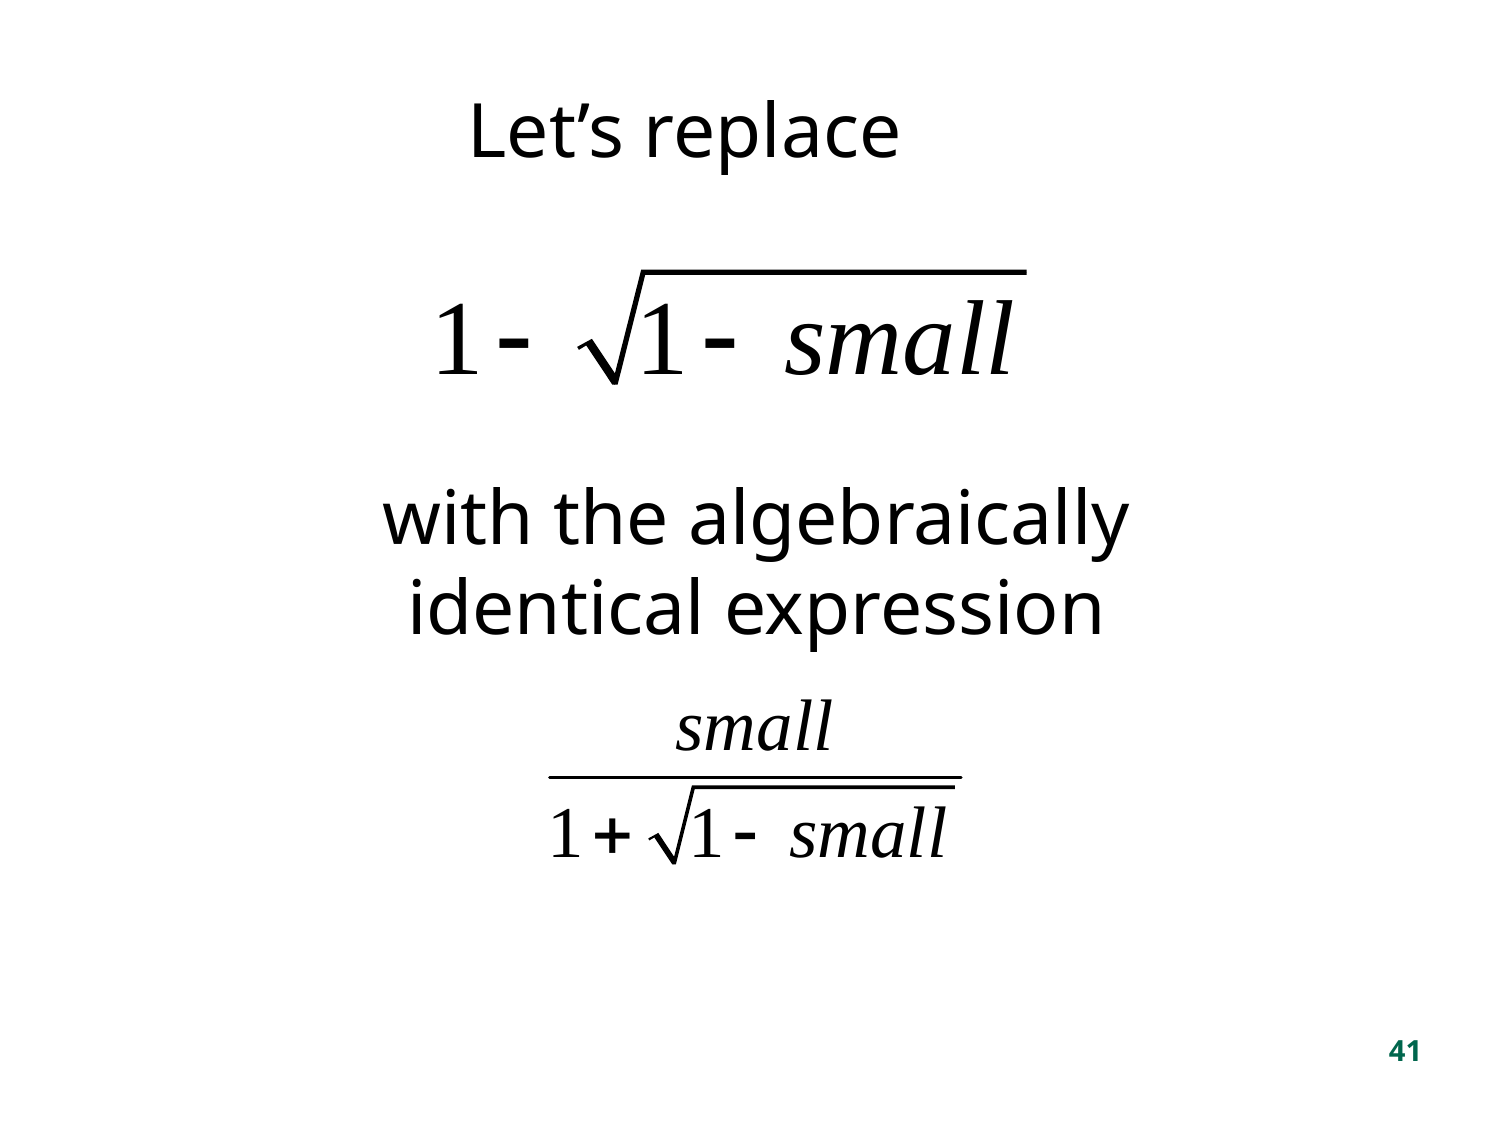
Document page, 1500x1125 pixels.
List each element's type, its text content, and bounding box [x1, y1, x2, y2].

slide_number 41 [1249, 1024, 1438, 1101]
text_box with the algebraically identical expression [212, 462, 1300, 658]
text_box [537, 680, 976, 882]
text_box Let’s replace [453, 74, 917, 180]
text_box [424, 249, 1049, 410]
